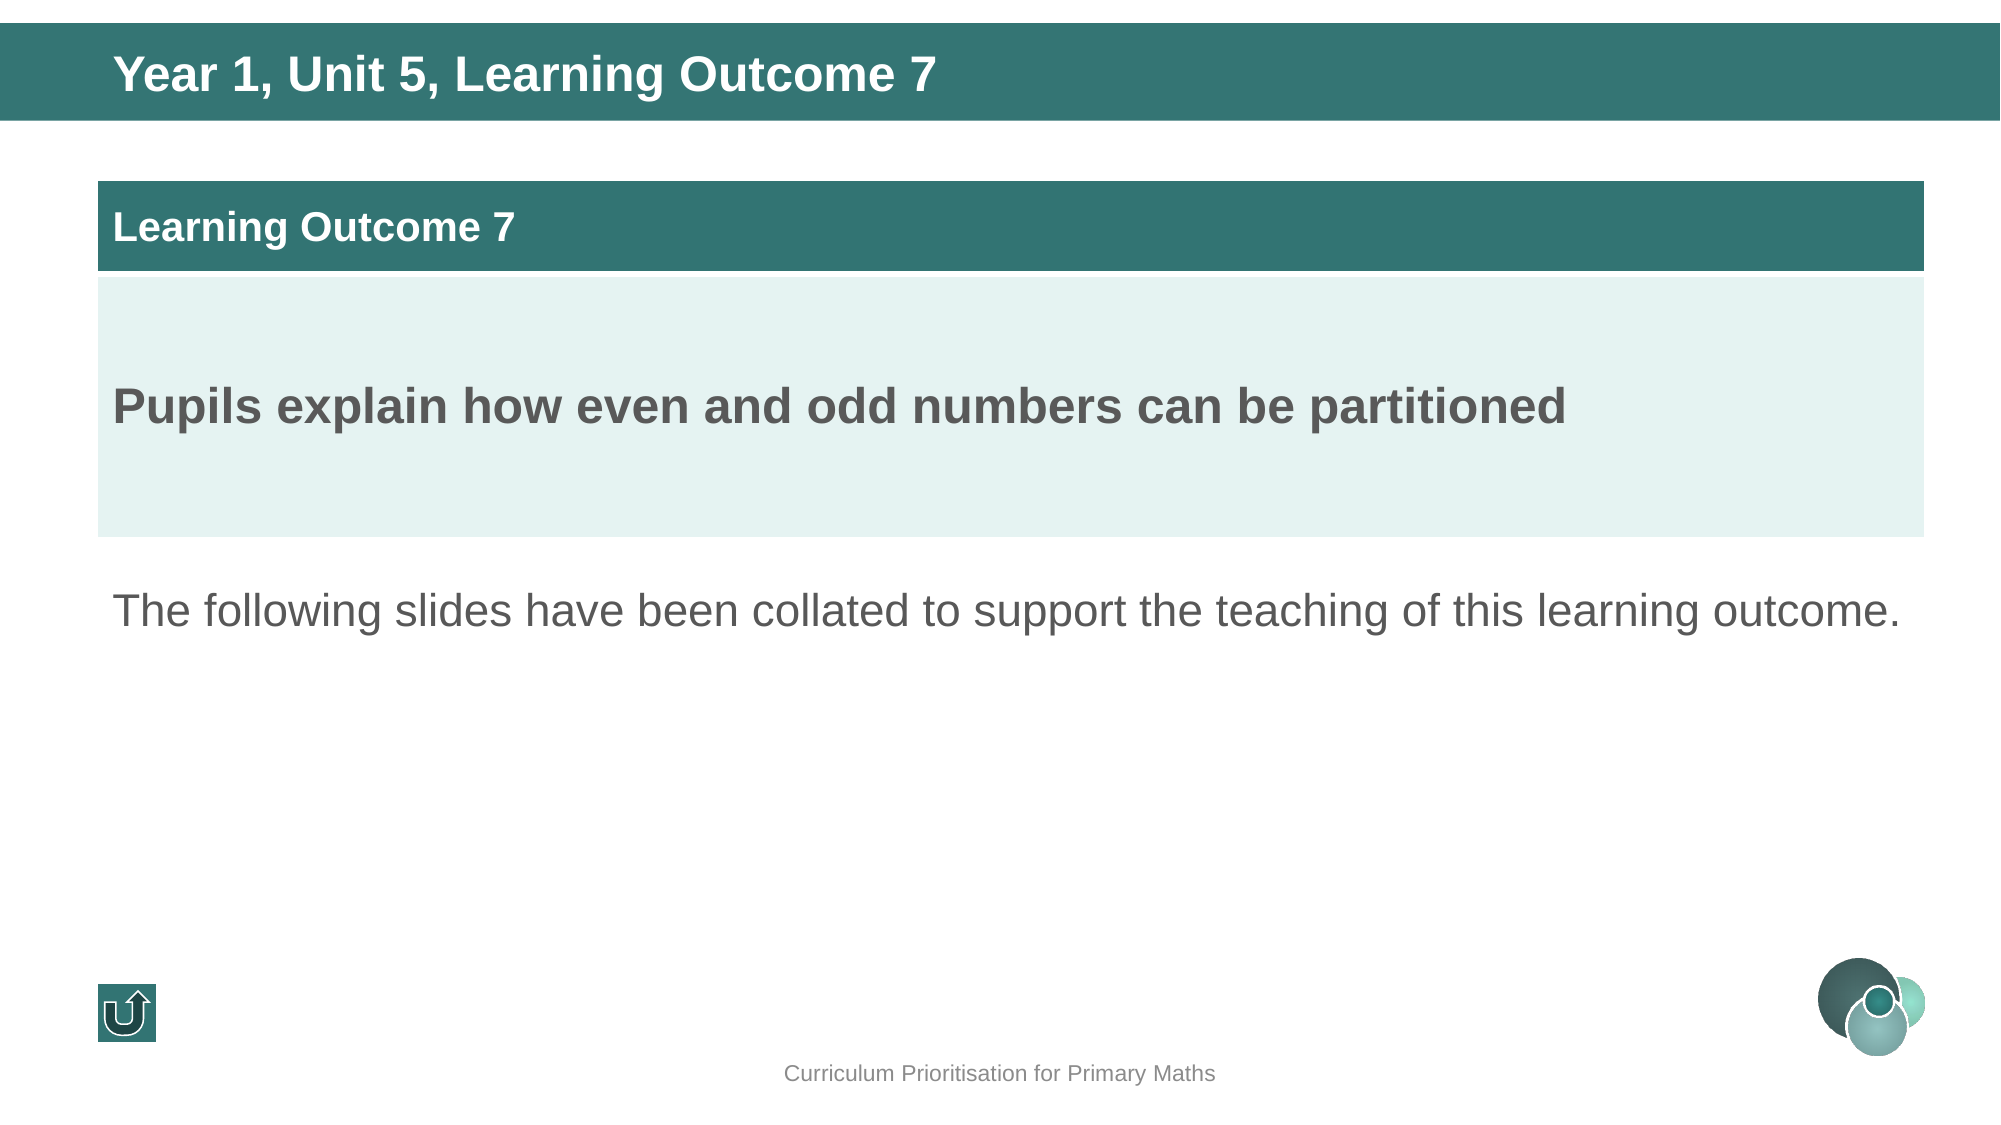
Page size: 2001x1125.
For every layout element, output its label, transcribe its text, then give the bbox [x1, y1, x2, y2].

footer Curriculum Prioritisation for Primary Maths [0, 1042, 2000, 1103]
picture [1818, 958, 1925, 1042]
text_box Year 1, Unit 5, Learning Outcome 7 [97, 40, 1945, 111]
text_box [96, 983, 157, 1044]
table_cell Pupils explain how even and odd numbers can be partitioned [98, 277, 1924, 537]
table_header Learning Outcome 7 [98, 181, 1924, 271]
text_box The following slides have been collated to support the teaching of this learning outcome. [97, 562, 1925, 677]
